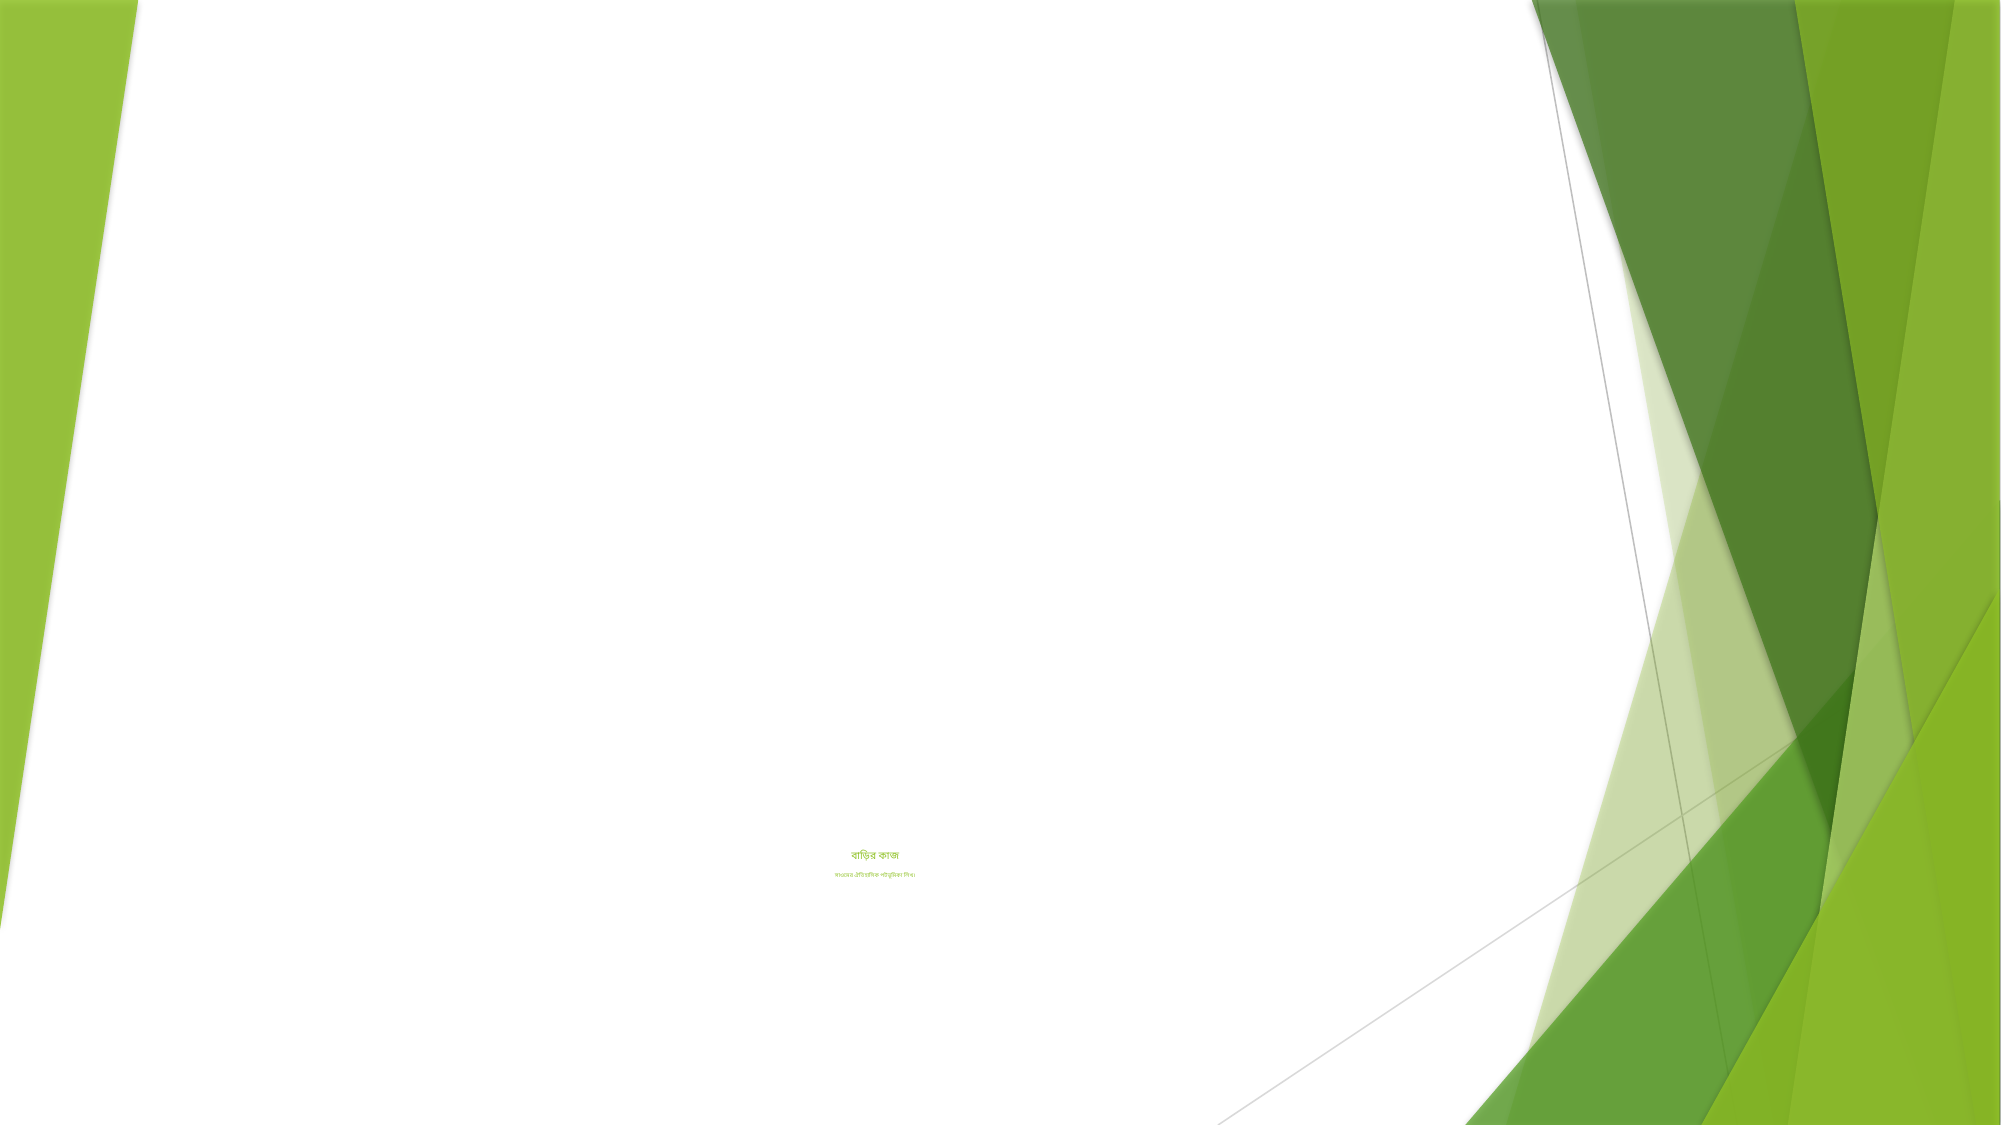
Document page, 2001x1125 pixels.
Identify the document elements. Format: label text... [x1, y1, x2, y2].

title বাড়ির কাজ সাওমের ঐতিহাসিক পটভূমিকা লিখ। [238, 623, 1513, 894]
